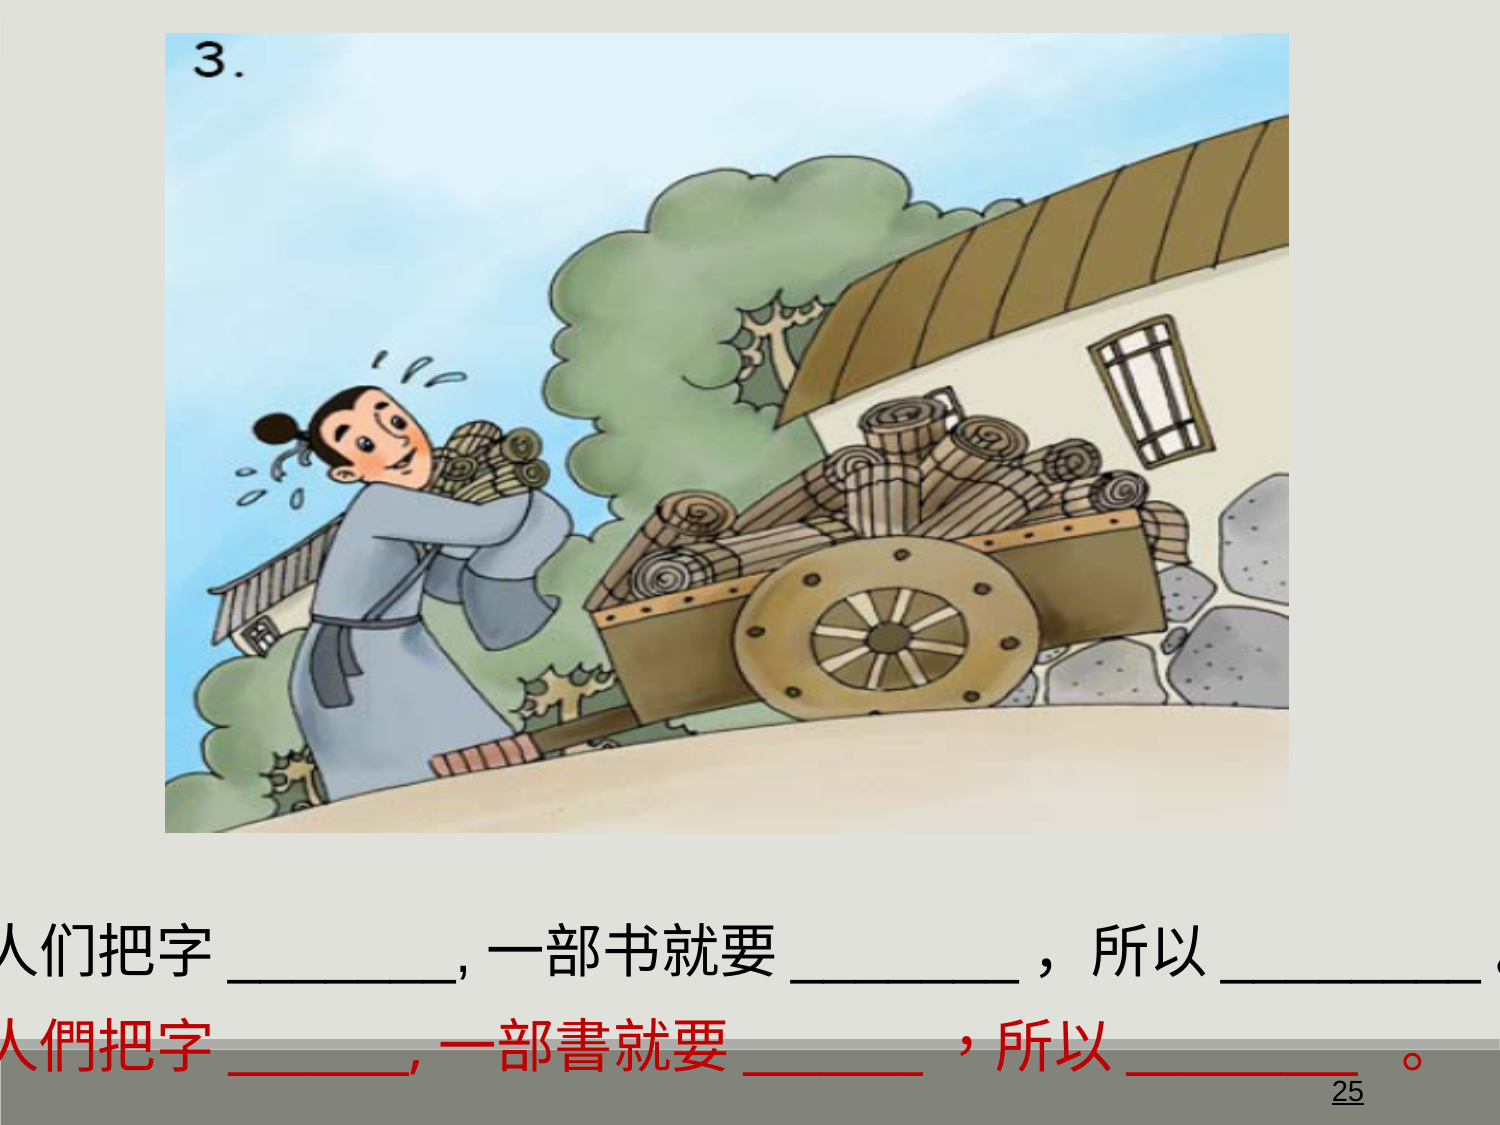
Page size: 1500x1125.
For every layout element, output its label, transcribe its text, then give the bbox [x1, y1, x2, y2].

text_box 人们把字_______,一部书就要_______，所以________。 人們把字_______,一部書就要_______，所以_________ 。 [0, 906, 1500, 1125]
picture [165, 33, 1289, 834]
